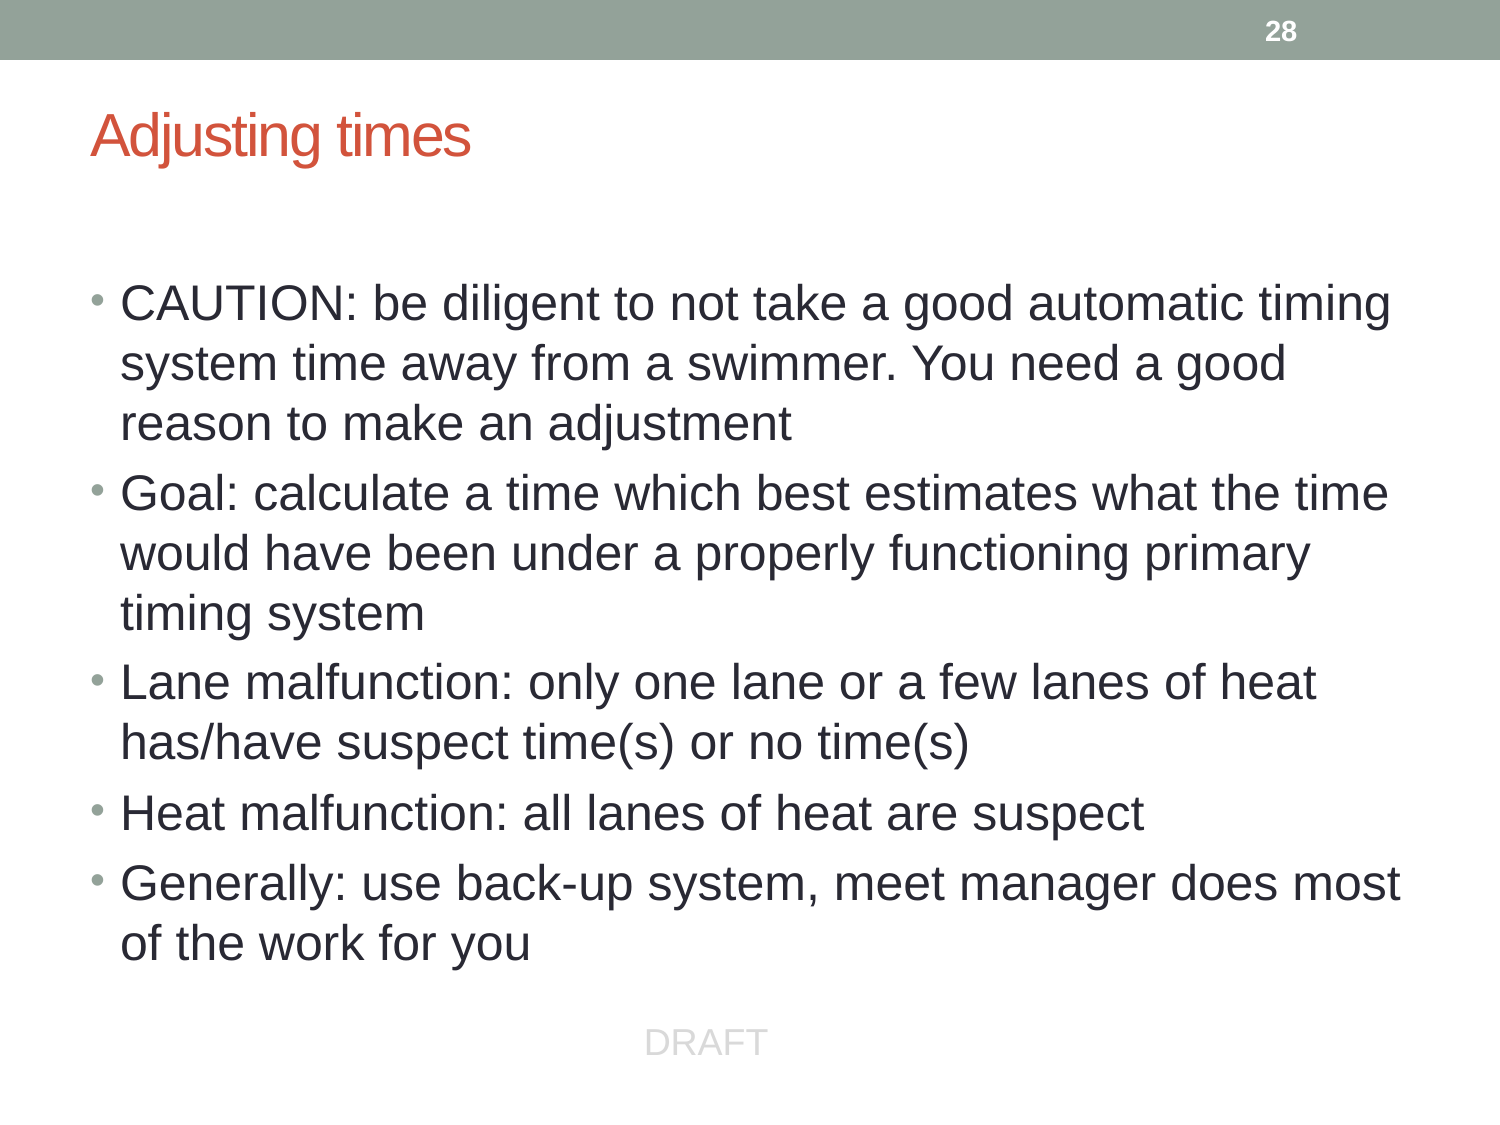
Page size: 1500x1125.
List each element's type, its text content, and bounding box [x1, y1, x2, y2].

list CAUTION: be diligent to not take a good automatic timing system time away from a swimmer. You need a good reason to make an adjustment Goal: calculate a time which best estimates what the time would have been under a properly functioning primary timing system Lane malfunction: only one lane or a few lanes of heat has/have suspect time(s) or no time(s) Heat malfunction: all lanes of heat are suspect Generally: use back-up system, meet manager does most of the work for you [75, 262, 1425, 1063]
slide_number 28 [1250, 3, 1425, 57]
title Adjusting times [75, 87, 1425, 250]
